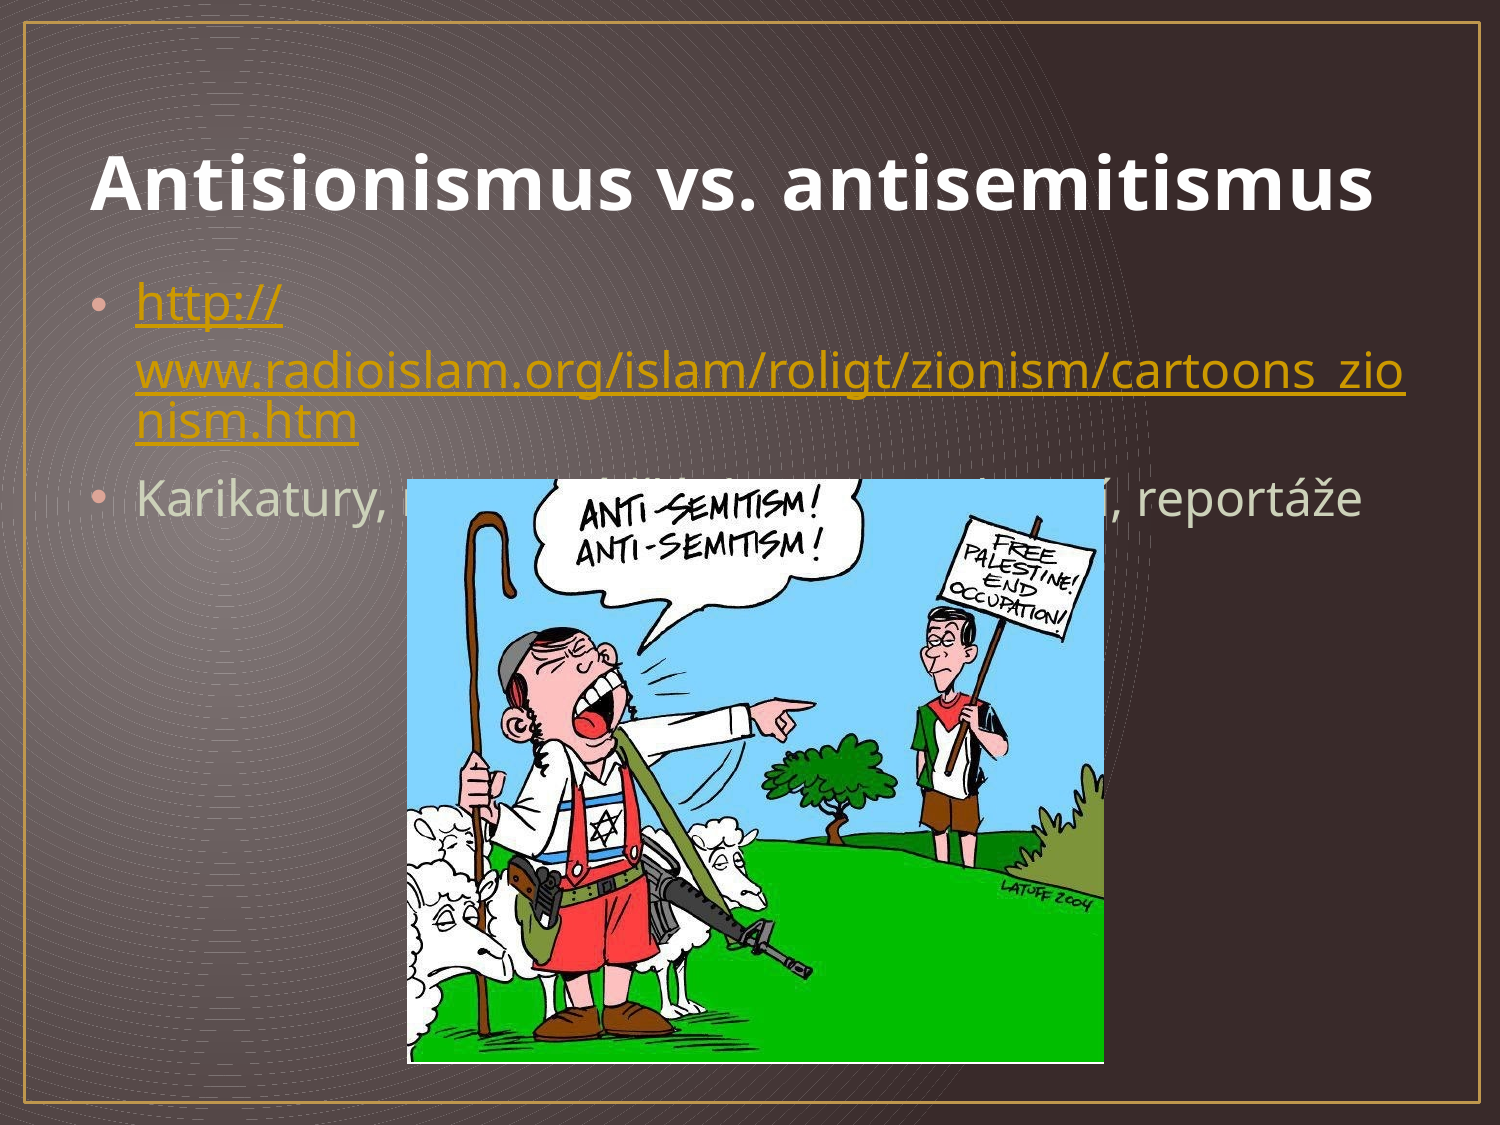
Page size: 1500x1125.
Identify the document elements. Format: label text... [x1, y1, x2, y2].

picture [407, 479, 1104, 1064]
list http://www.radioislam.org/islam/roligt/zionism/cartoons_zionism.htm Karikatury, novinové články, zpravodajství, reportáže [75, 262, 1425, 1005]
title Antisionismus vs. antisemitismus [75, 45, 1425, 233]
